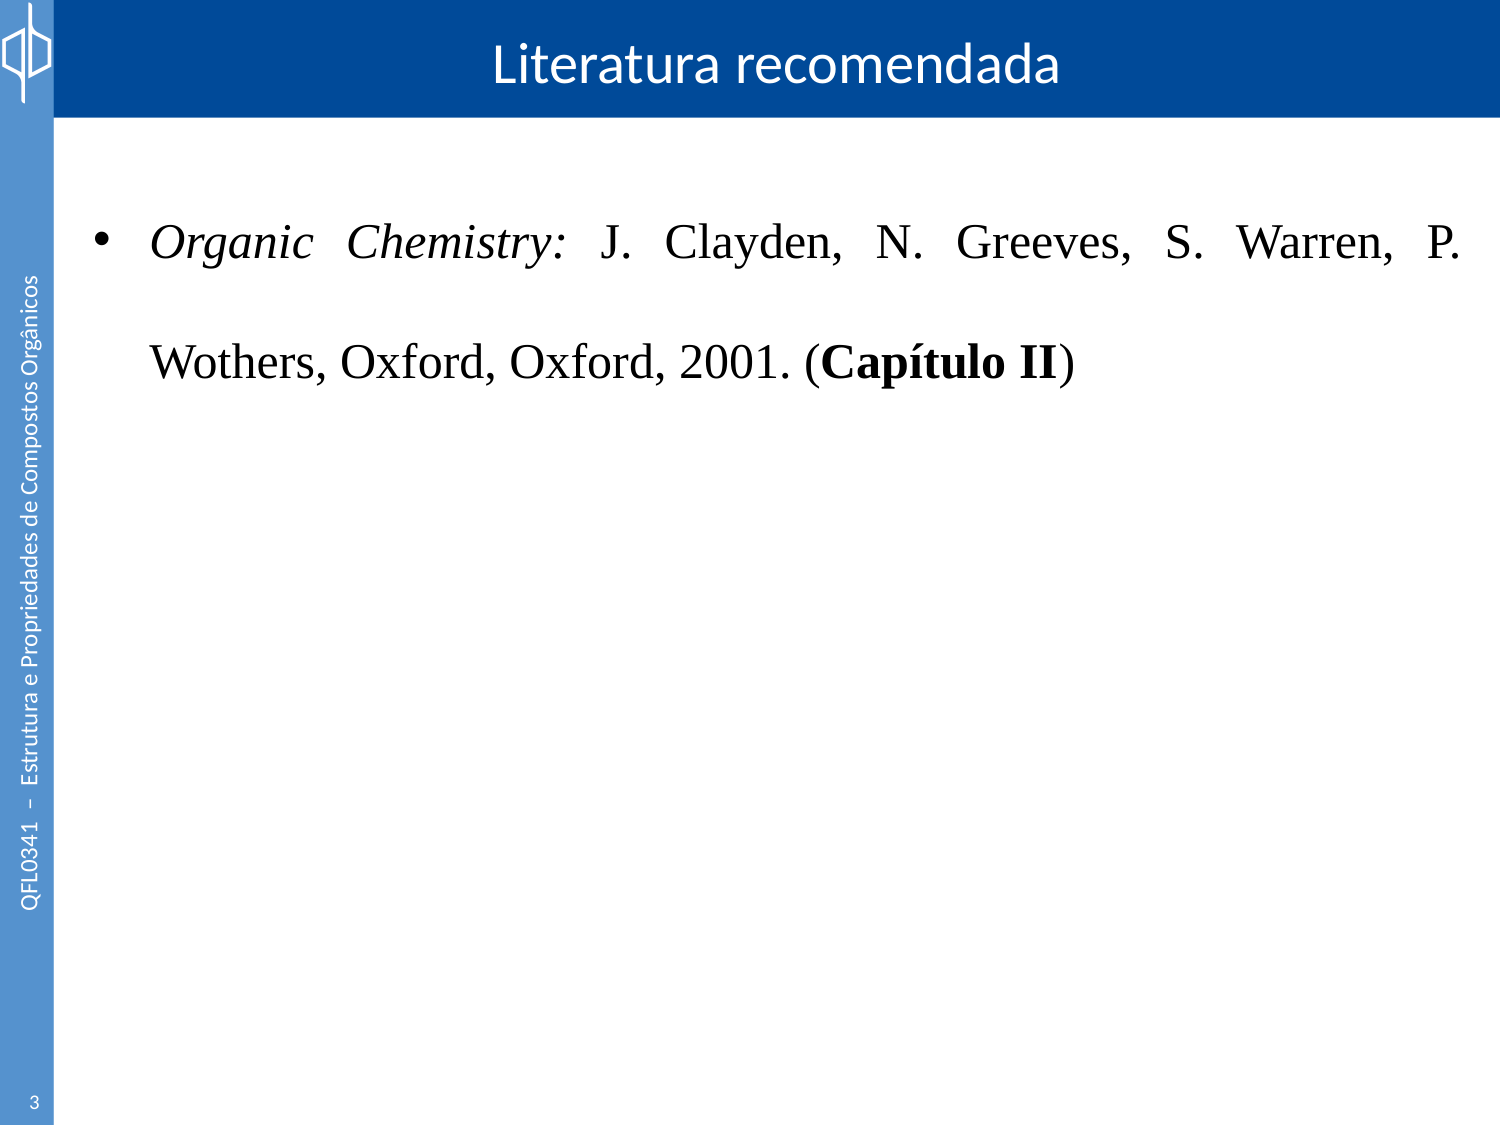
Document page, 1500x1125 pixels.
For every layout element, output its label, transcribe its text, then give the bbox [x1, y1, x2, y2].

title Literatura recomendada [54, 0, 1500, 120]
picture [0, 0, 1500, 1125]
list Organic Chemistry: J. Clayden, N. Greeves, S. Warren, P. Wothers, Oxford, Oxford, 2001. (Capítulo II) [78, 140, 1477, 1082]
slide_number 3 [0, 1081, 55, 1121]
